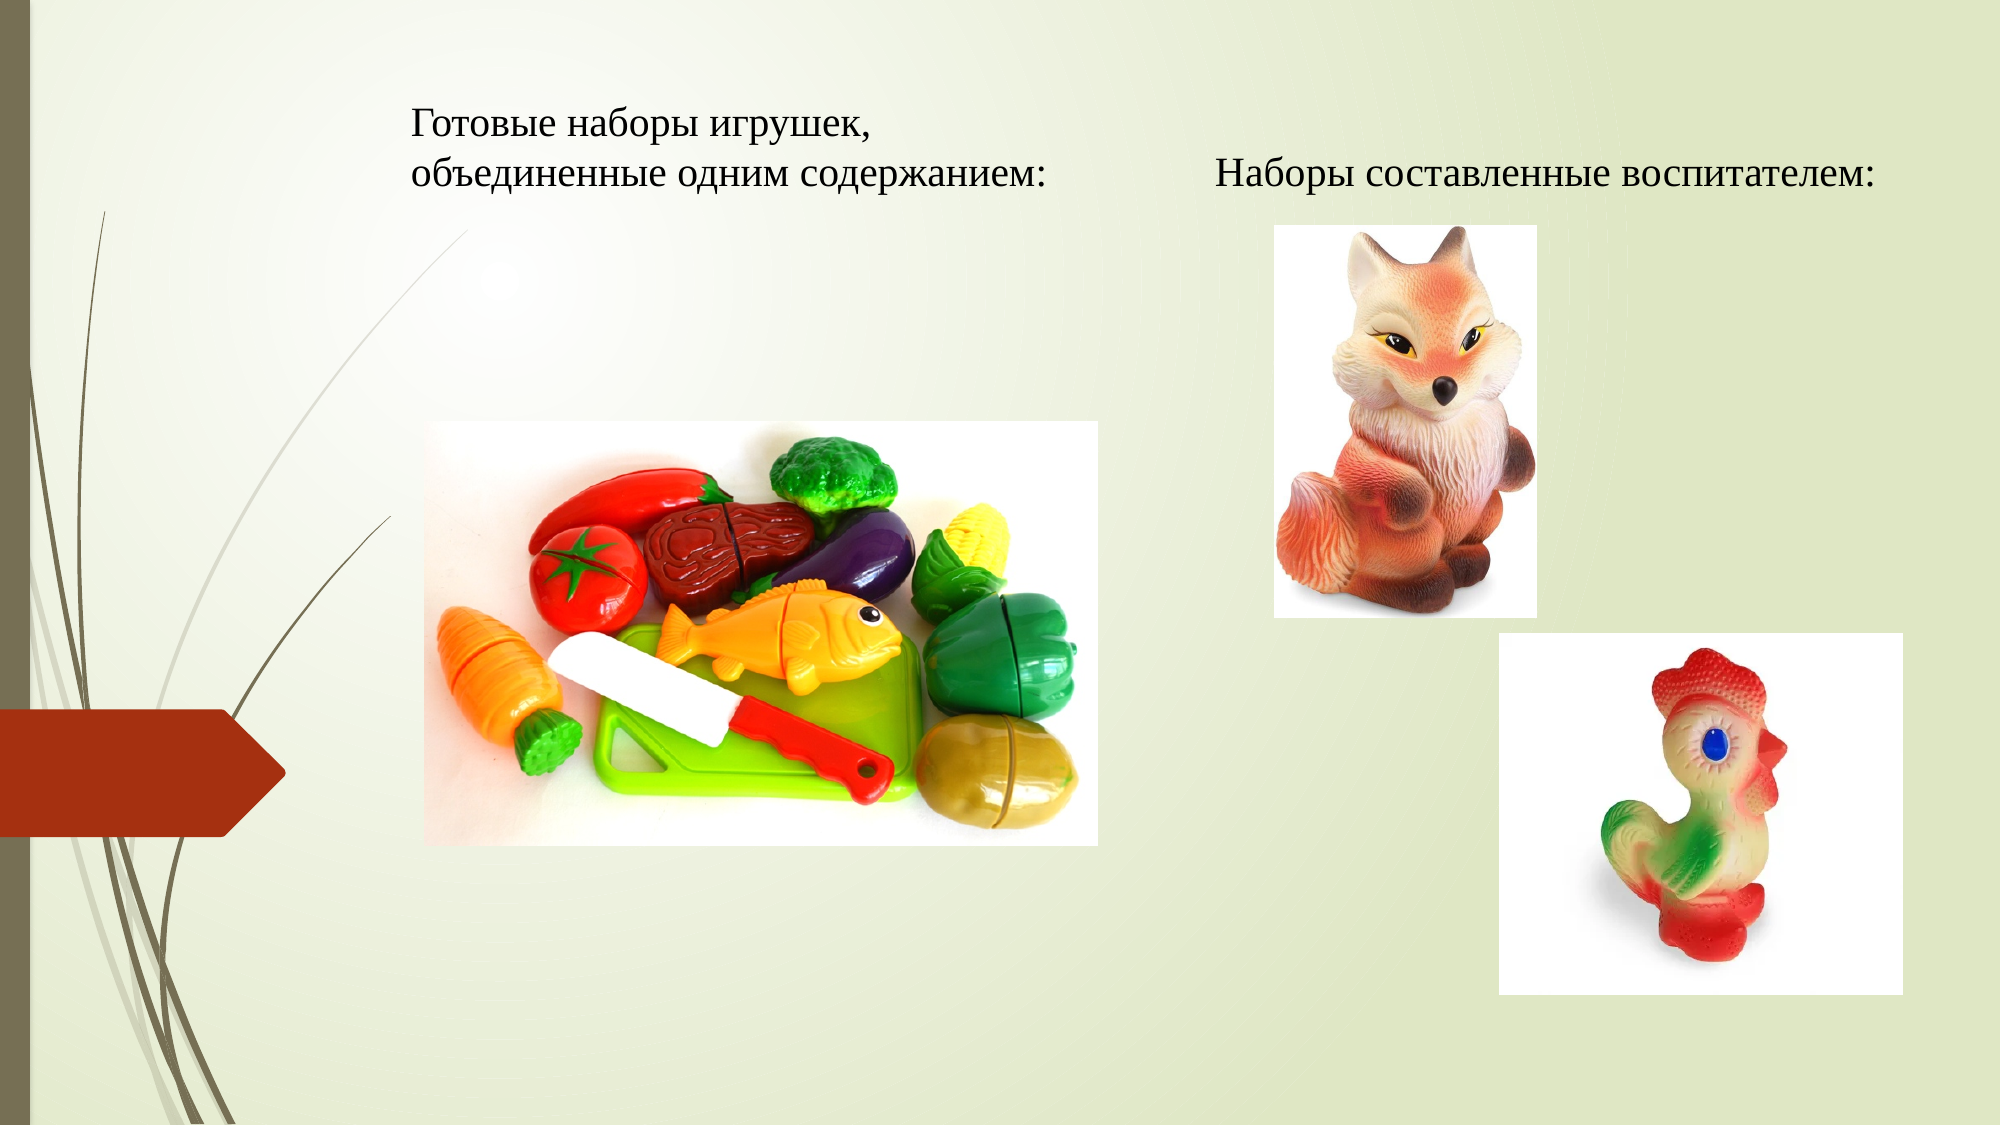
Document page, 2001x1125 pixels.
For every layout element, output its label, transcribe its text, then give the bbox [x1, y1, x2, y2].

picture [1498, 632, 1903, 996]
title Готовые наборы игрушек, объединенные одним содержанием: Наборы составленные воспитателем: [395, 60, 1903, 203]
picture [1273, 225, 1537, 618]
picture [424, 421, 1098, 846]
